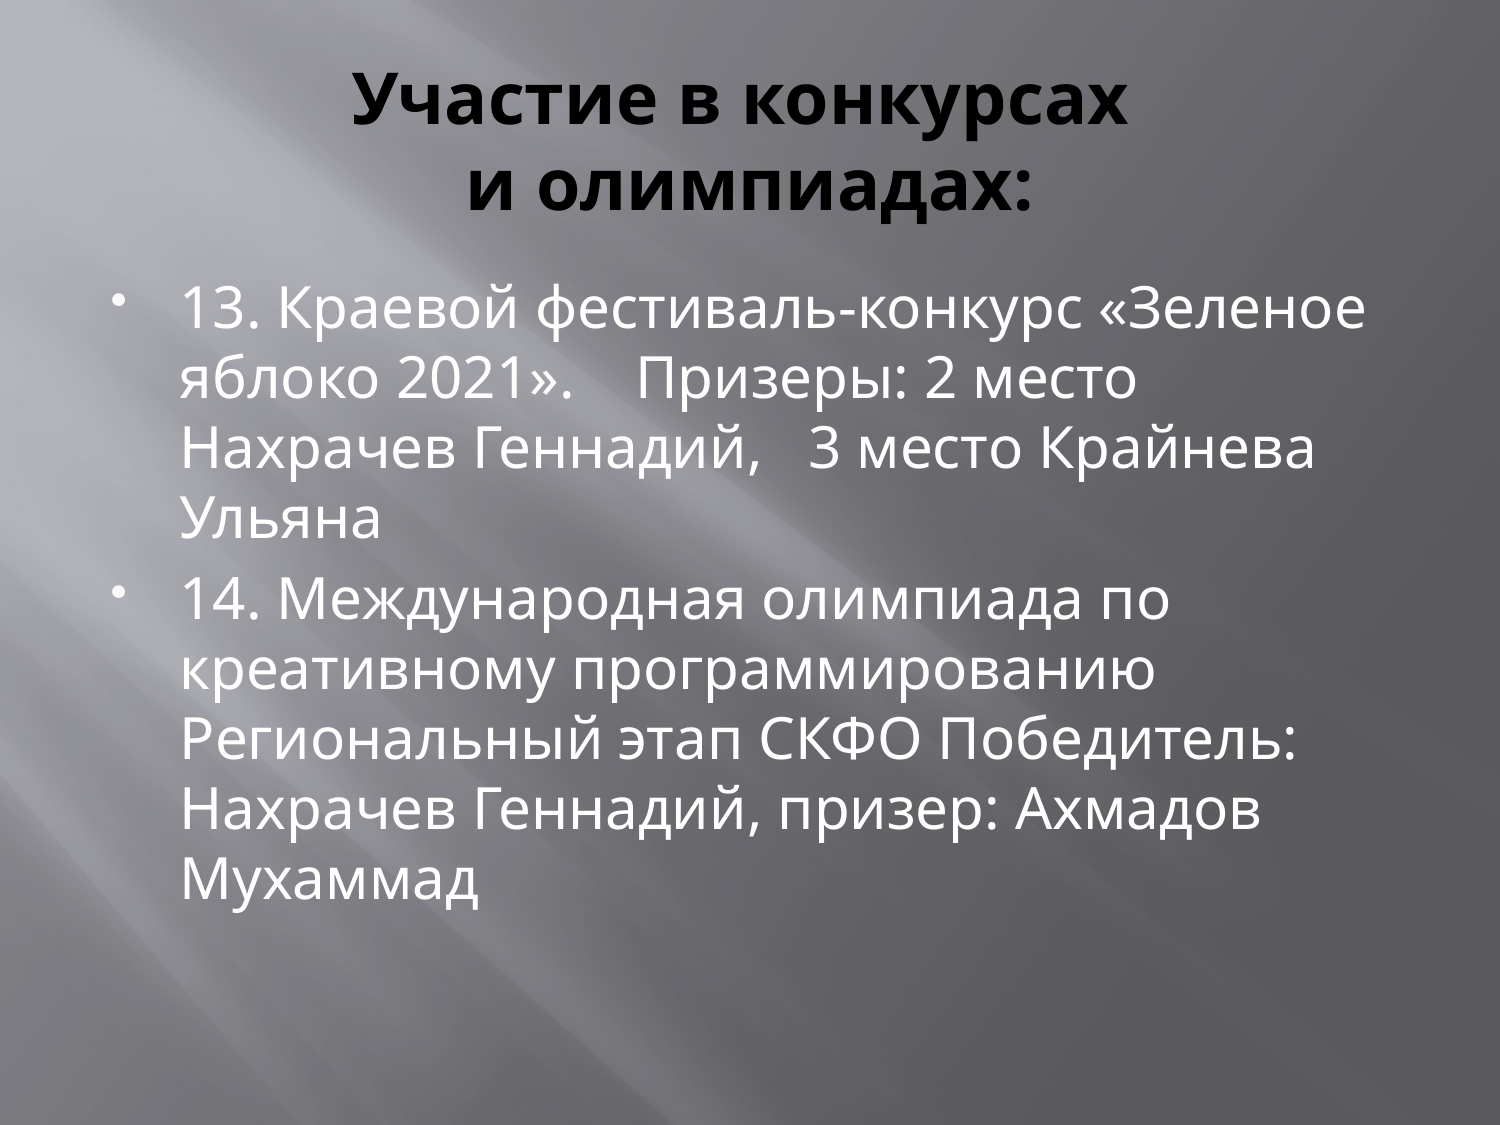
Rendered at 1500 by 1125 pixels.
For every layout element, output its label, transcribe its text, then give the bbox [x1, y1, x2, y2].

list 13. Краевой фестиваль-конкурс «Зеленое яблоко 2021». Призеры: 2 место Нахрачев Геннадий, 3 место Крайнева Ульяна 14. Международная олимпиада по креативному программированию Региональный этап СКФО Победитель: Нахрачев Геннадий, призер: Ахмадов Мухаммад [75, 262, 1425, 1035]
title Участие в конкурсах и олимпиадах: [75, 45, 1425, 233]
